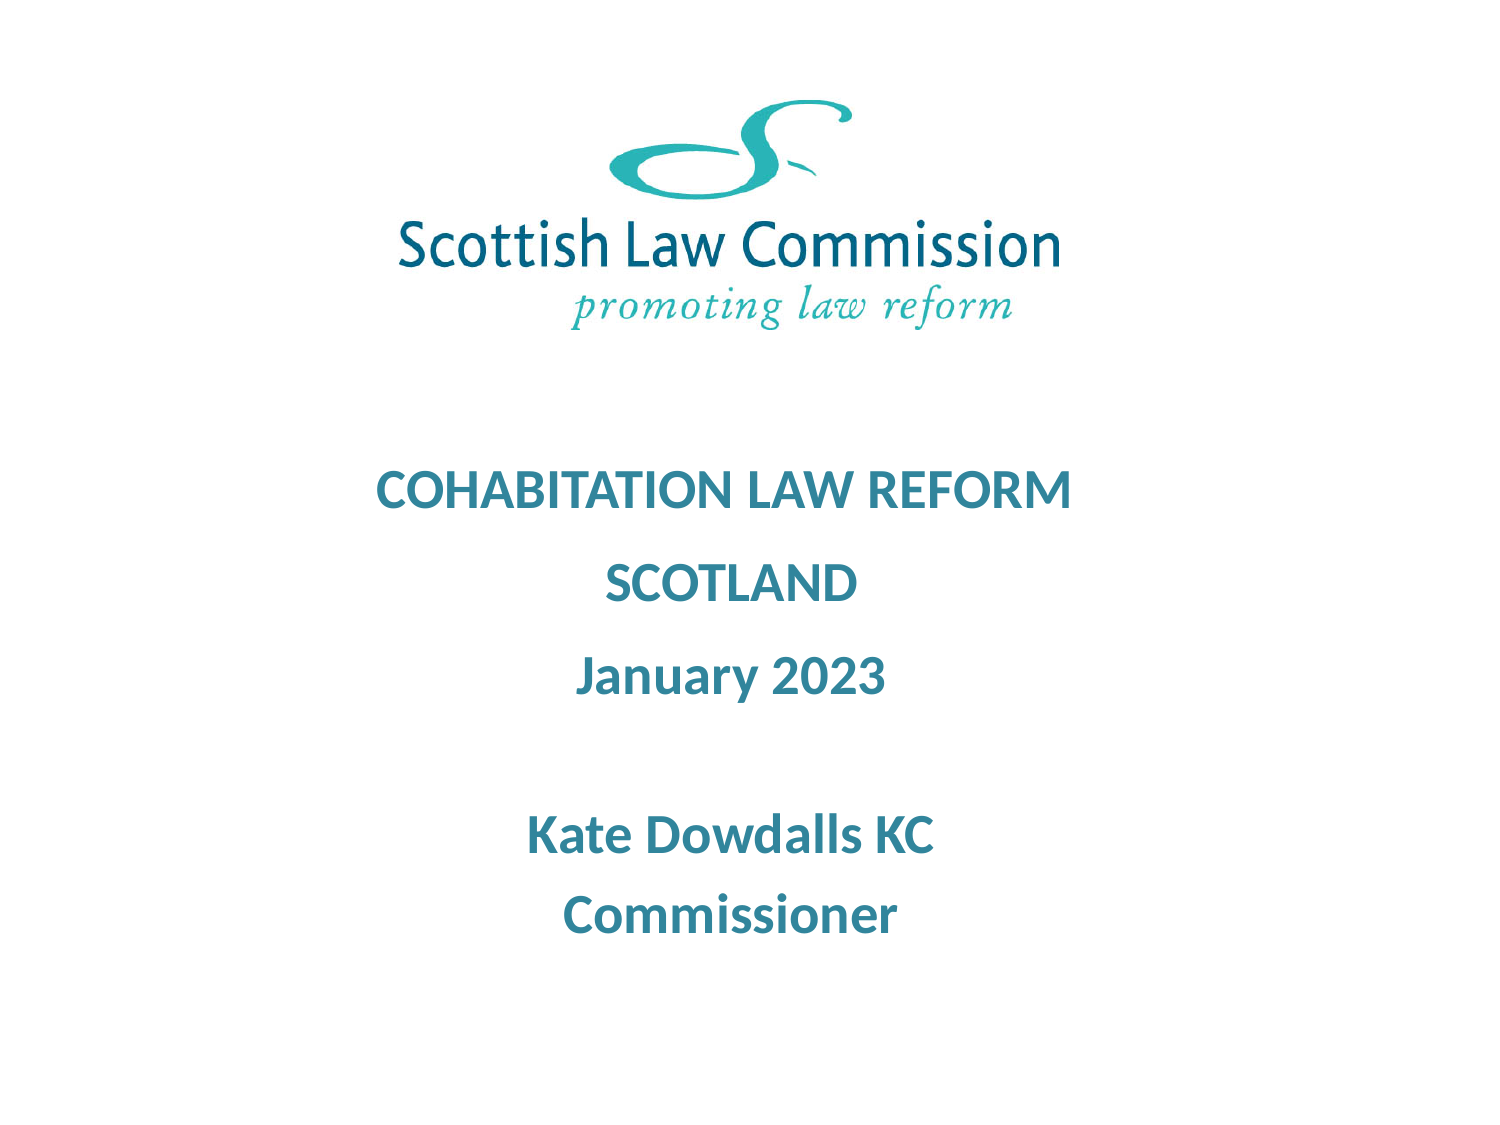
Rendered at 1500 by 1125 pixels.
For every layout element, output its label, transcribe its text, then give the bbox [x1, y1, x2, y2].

title COHABITATION LAW REFORM SCOTLAND January 2023 Kate Dowdalls KC Commissioner [206, 444, 1257, 953]
picture [383, 89, 1075, 339]
